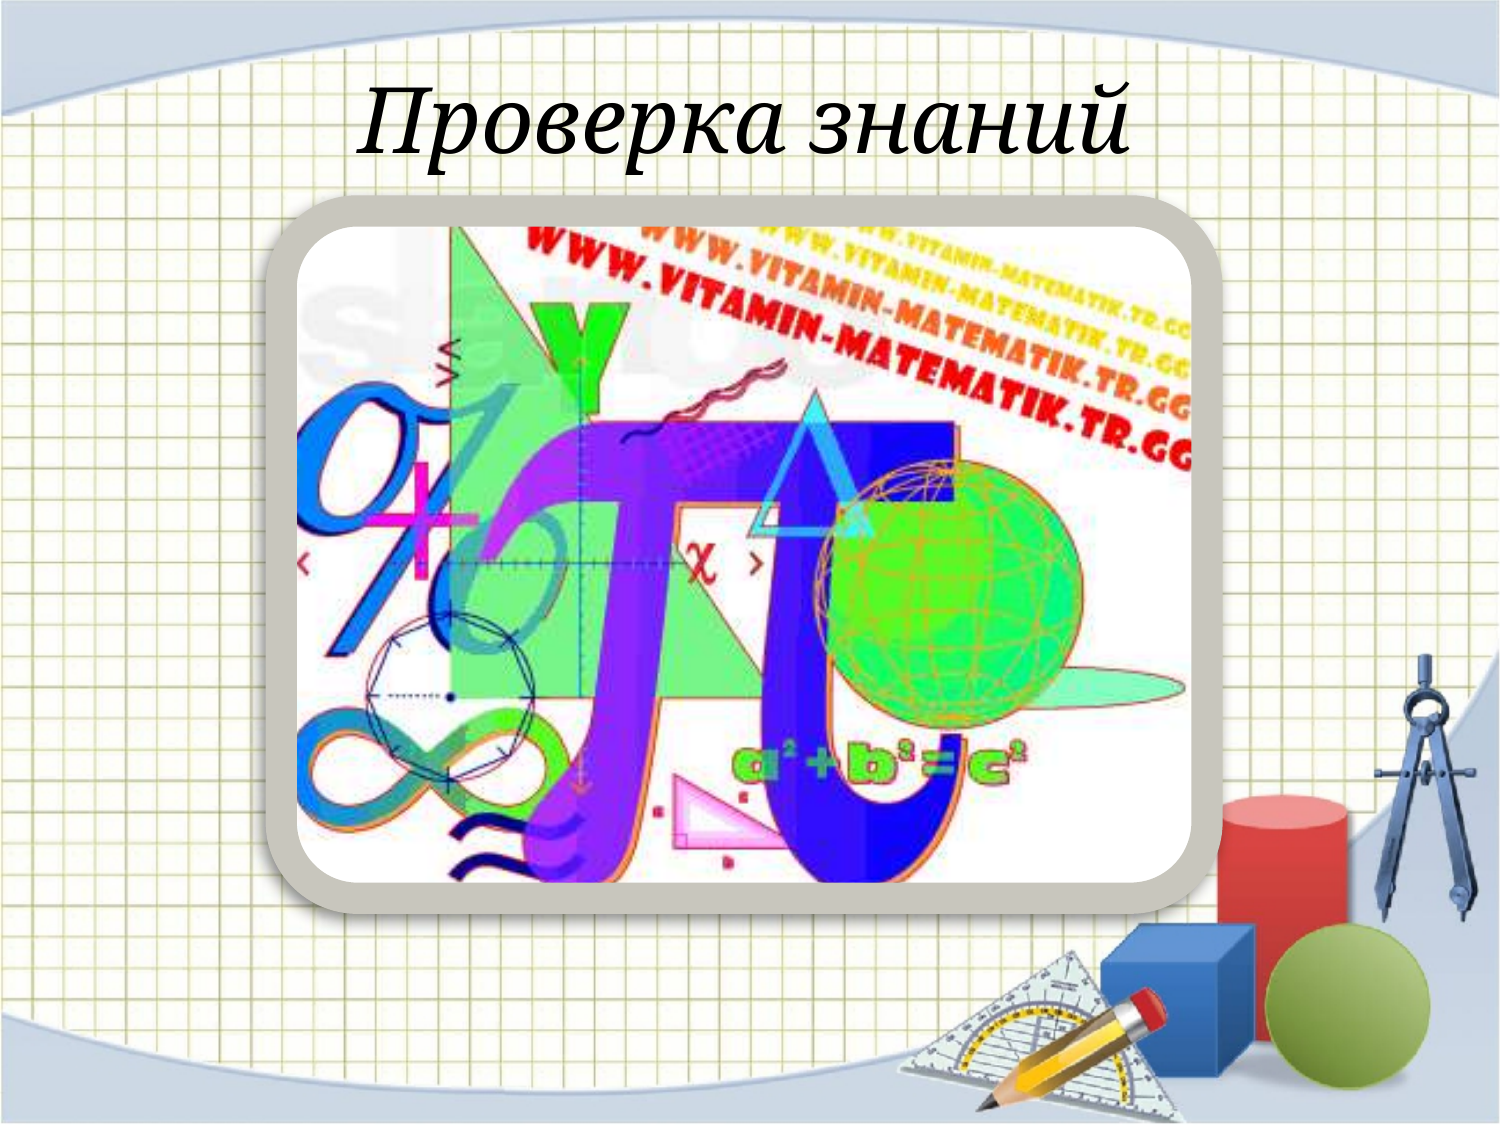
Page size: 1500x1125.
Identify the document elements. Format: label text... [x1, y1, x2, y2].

picture [0, 0, 1500, 1125]
title Проверка знаний [70, 23, 1421, 211]
